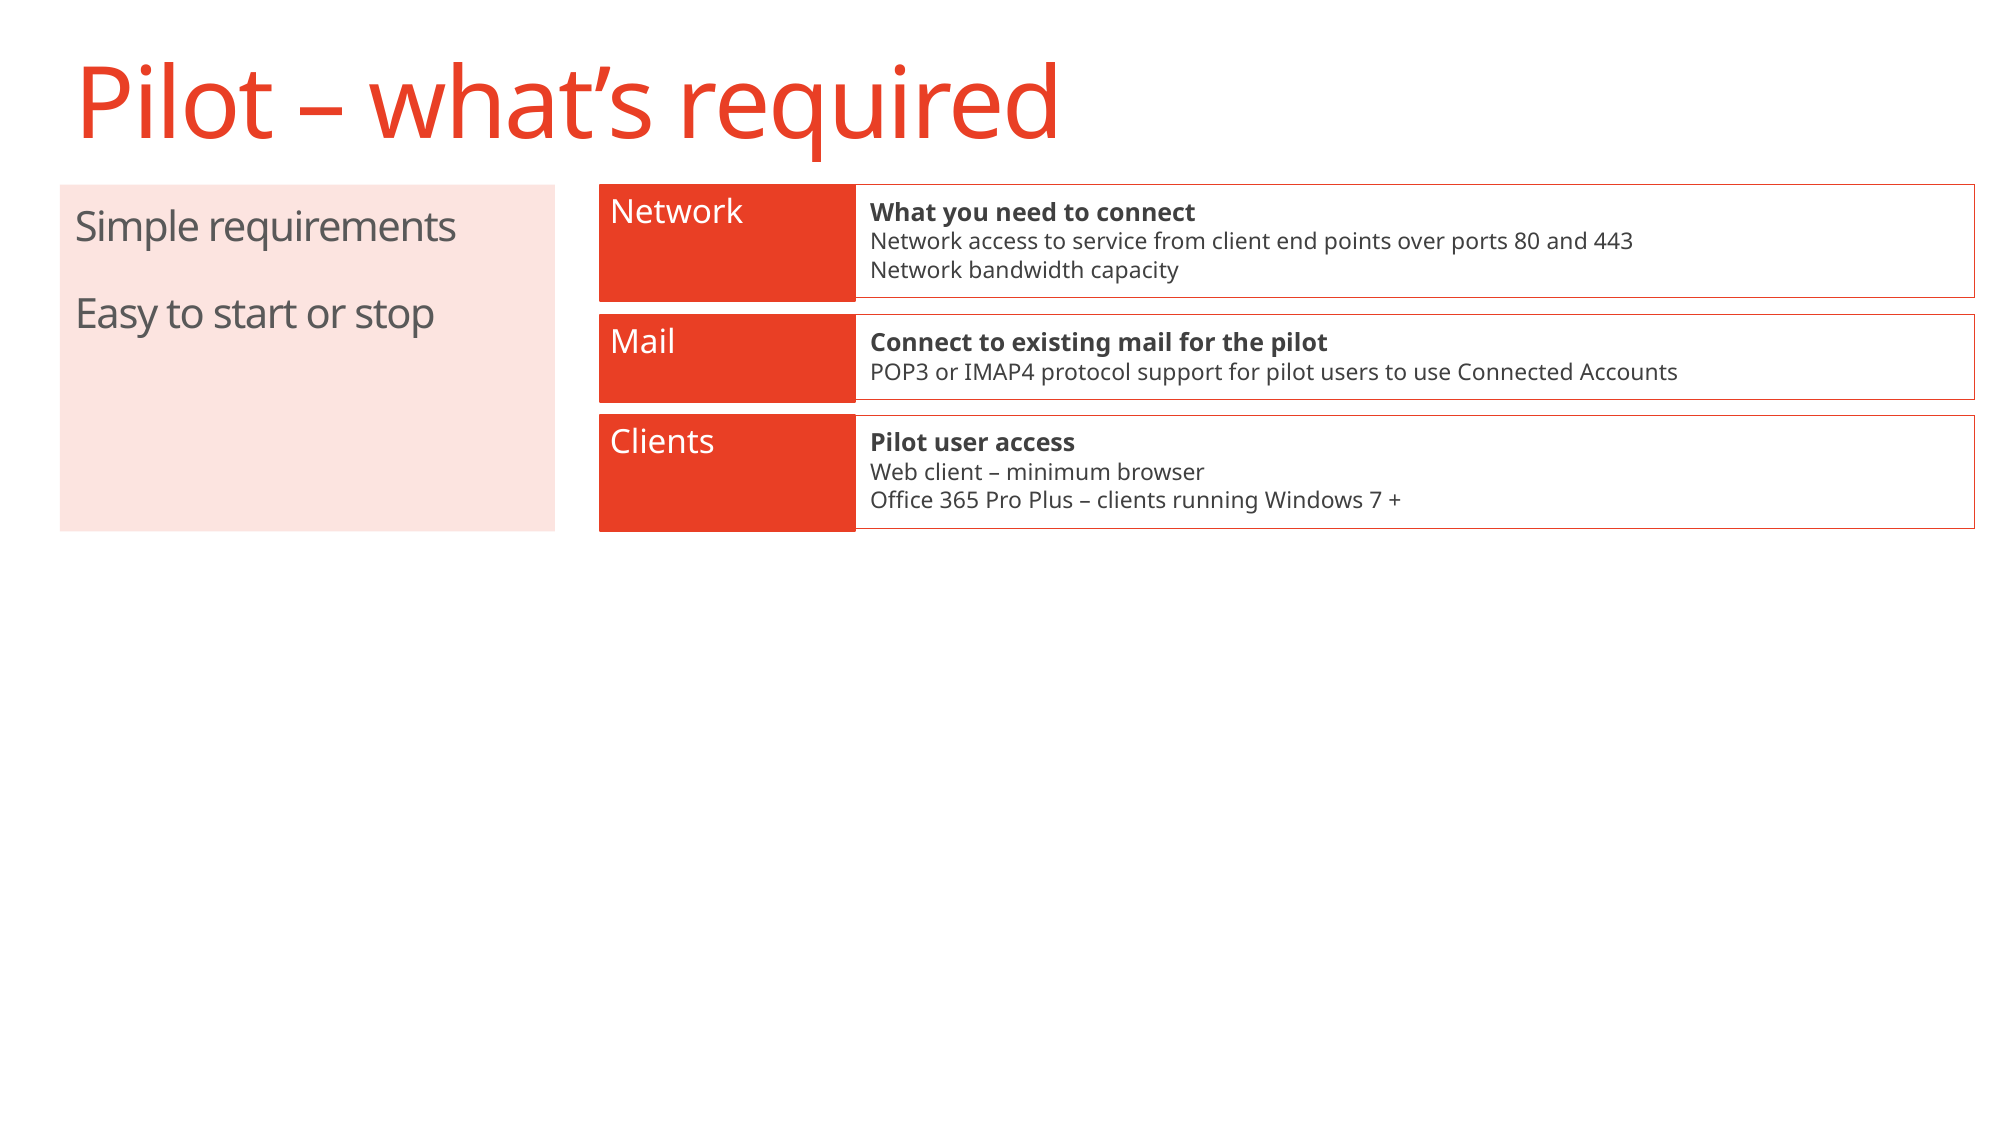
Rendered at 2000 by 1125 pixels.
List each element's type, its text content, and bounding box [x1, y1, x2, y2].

text_box Connect to existing mail for the pilot POP3 or IMAP4 protocol support for pilot users to use Connected Accounts [855, 314, 1975, 400]
text_box Network [599, 184, 856, 302]
text_box What you need to connect Network access to service from client end points over ports 80 and 443 Network bandwidth capacity [855, 184, 1975, 298]
text_box Pilot – what’s required [60, 45, 1889, 168]
text_box Simple requirements Easy to start or stop [59, 184, 555, 532]
text_box Pilot user access Web client – minimum browser Office 365 Pro Plus – clients running Windows 7 + [855, 415, 1975, 529]
text_box Mail [599, 314, 856, 403]
text_box Clients [599, 414, 856, 532]
